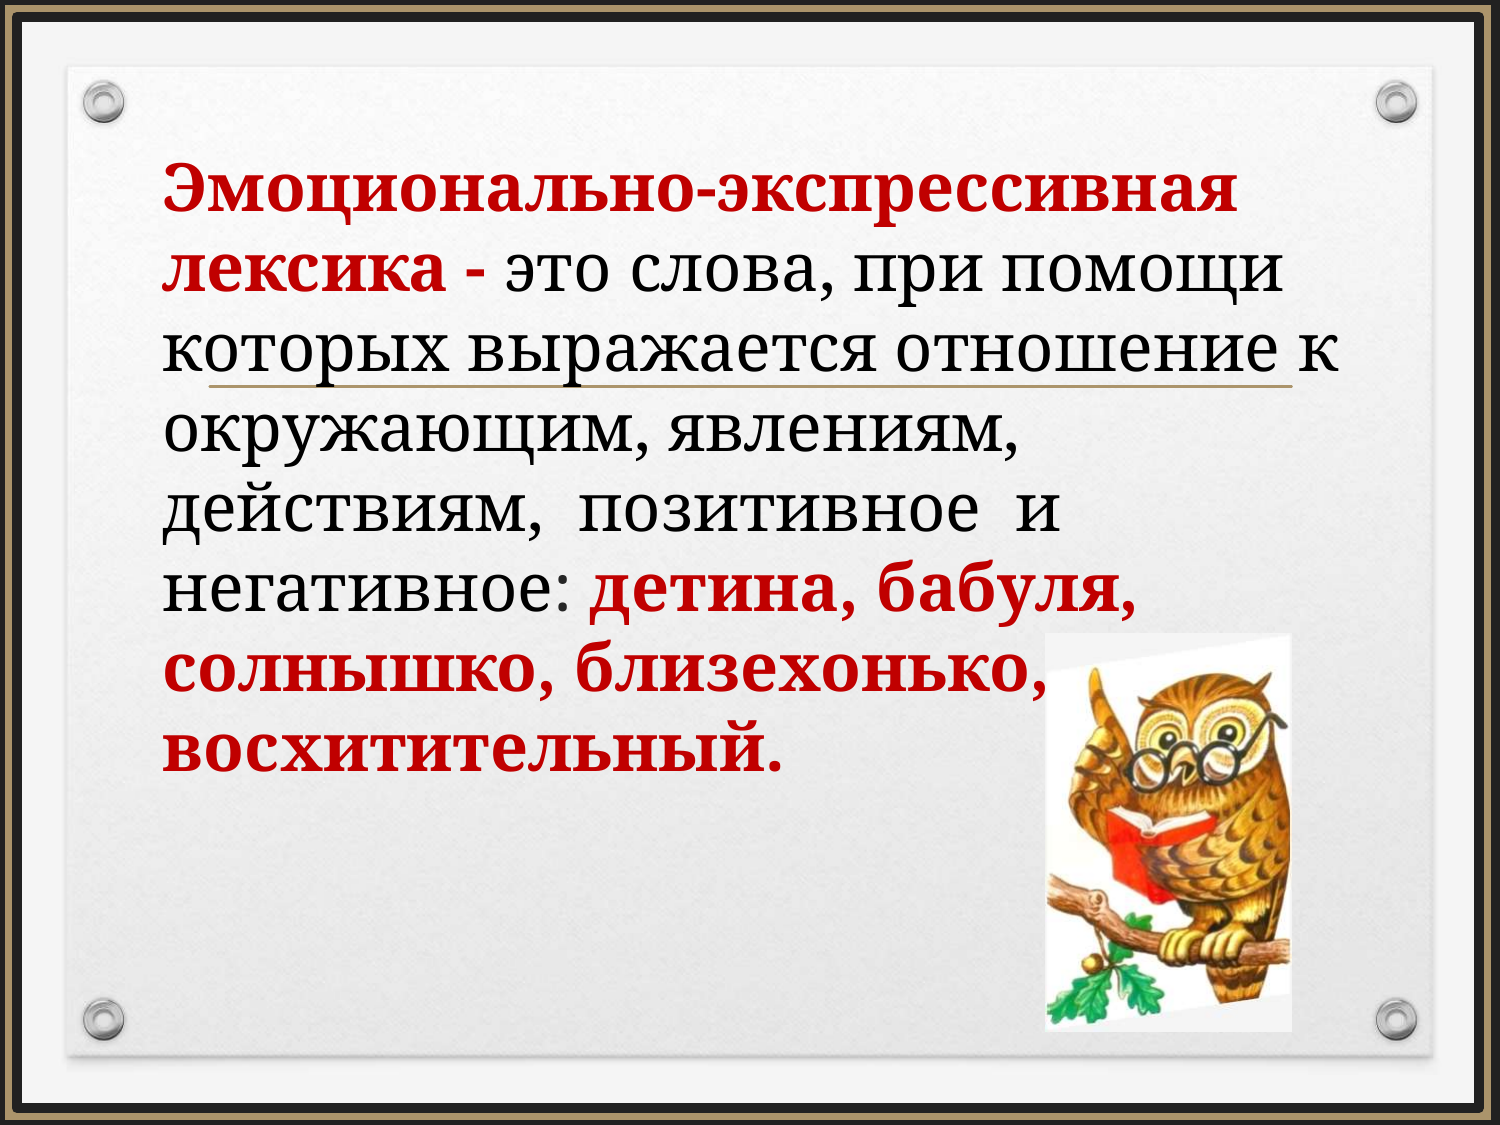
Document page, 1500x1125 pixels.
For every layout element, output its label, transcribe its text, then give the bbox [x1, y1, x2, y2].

list Эмоционально-экспрессивная лексика - это слова, при помощи которых выражается отношение к окружающим, явлениям, действиям, позитивное и негативное: детина, бабуля, солнышко, близехонько, восхитительный. [147, 137, 1378, 551]
picture [22, 22, 1474, 1103]
